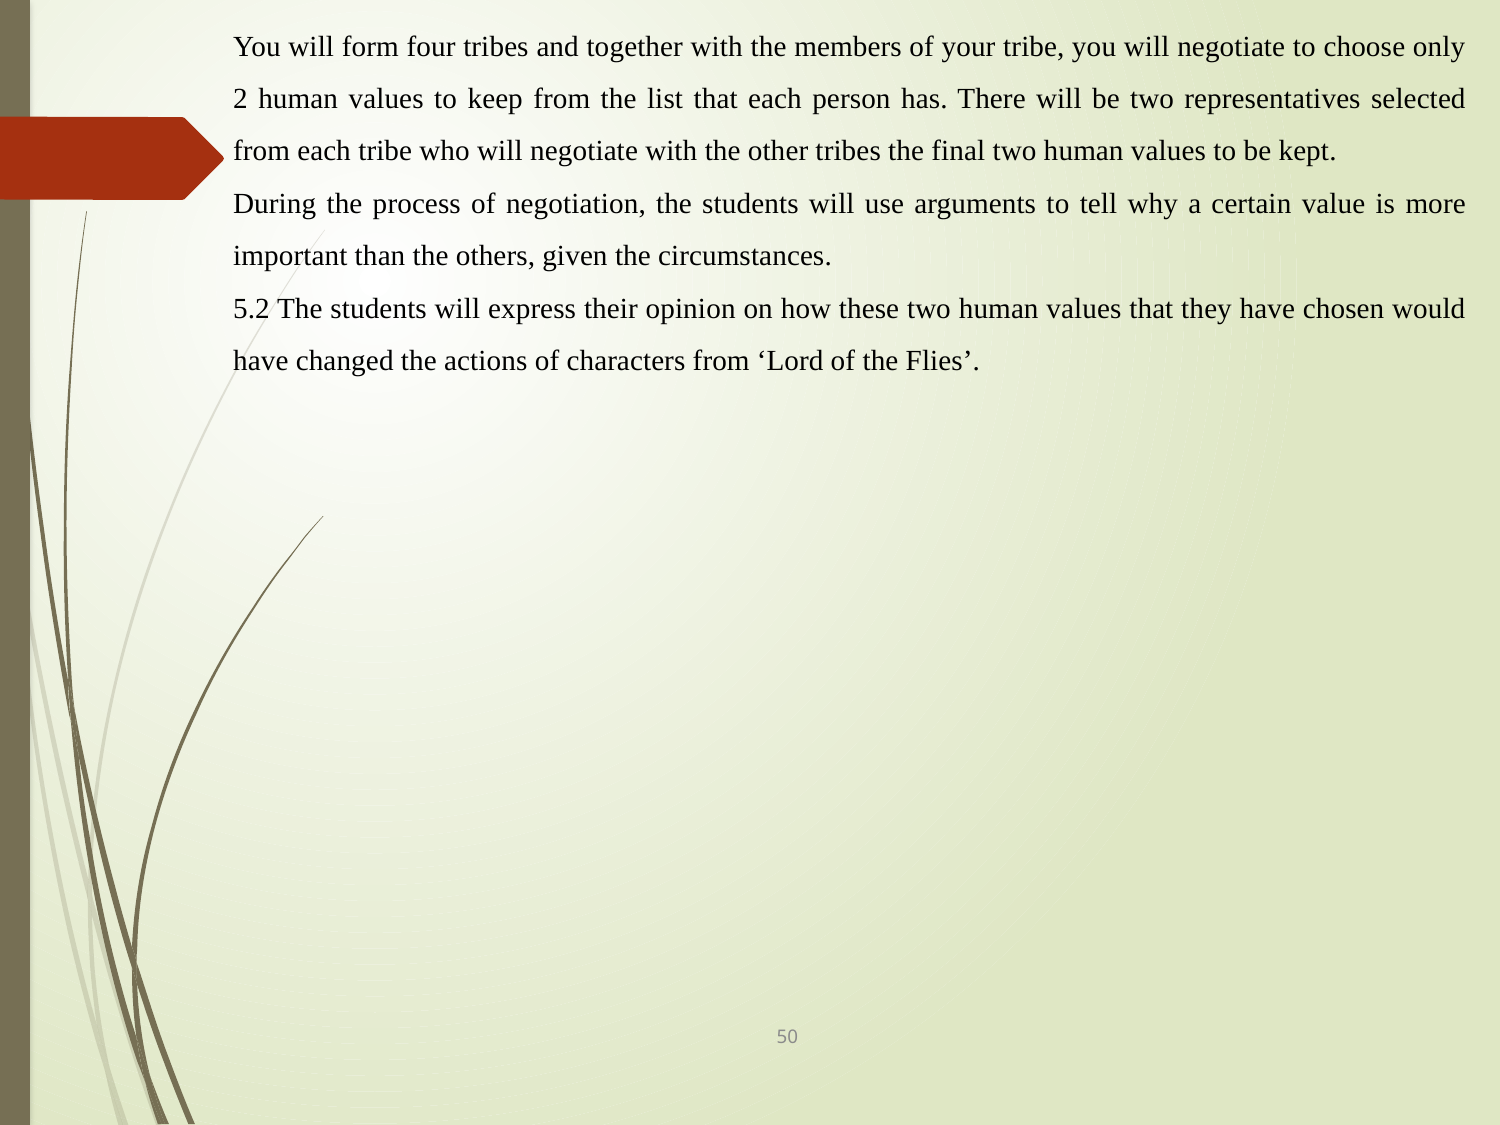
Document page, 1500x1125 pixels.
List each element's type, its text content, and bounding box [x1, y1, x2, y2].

footer 50 [318, 1006, 1257, 1067]
text_box You will form four tribes and together with the members of your tribe, you will negotiate to choose only 2 human values to keep from the list that each person has. There will be two representatives selected from each tribe who will negotiate with the other tribes the final two human values to be kept. During the process of negotiation, the students will use arguments to tell why a certain value is more important than the others, given the circumstances. 5.2 The students will express their opinion on how these two human values that they have chosen would have changed the actions of characters from ‘Lord of the Flies’. [218, 1, 1483, 384]
